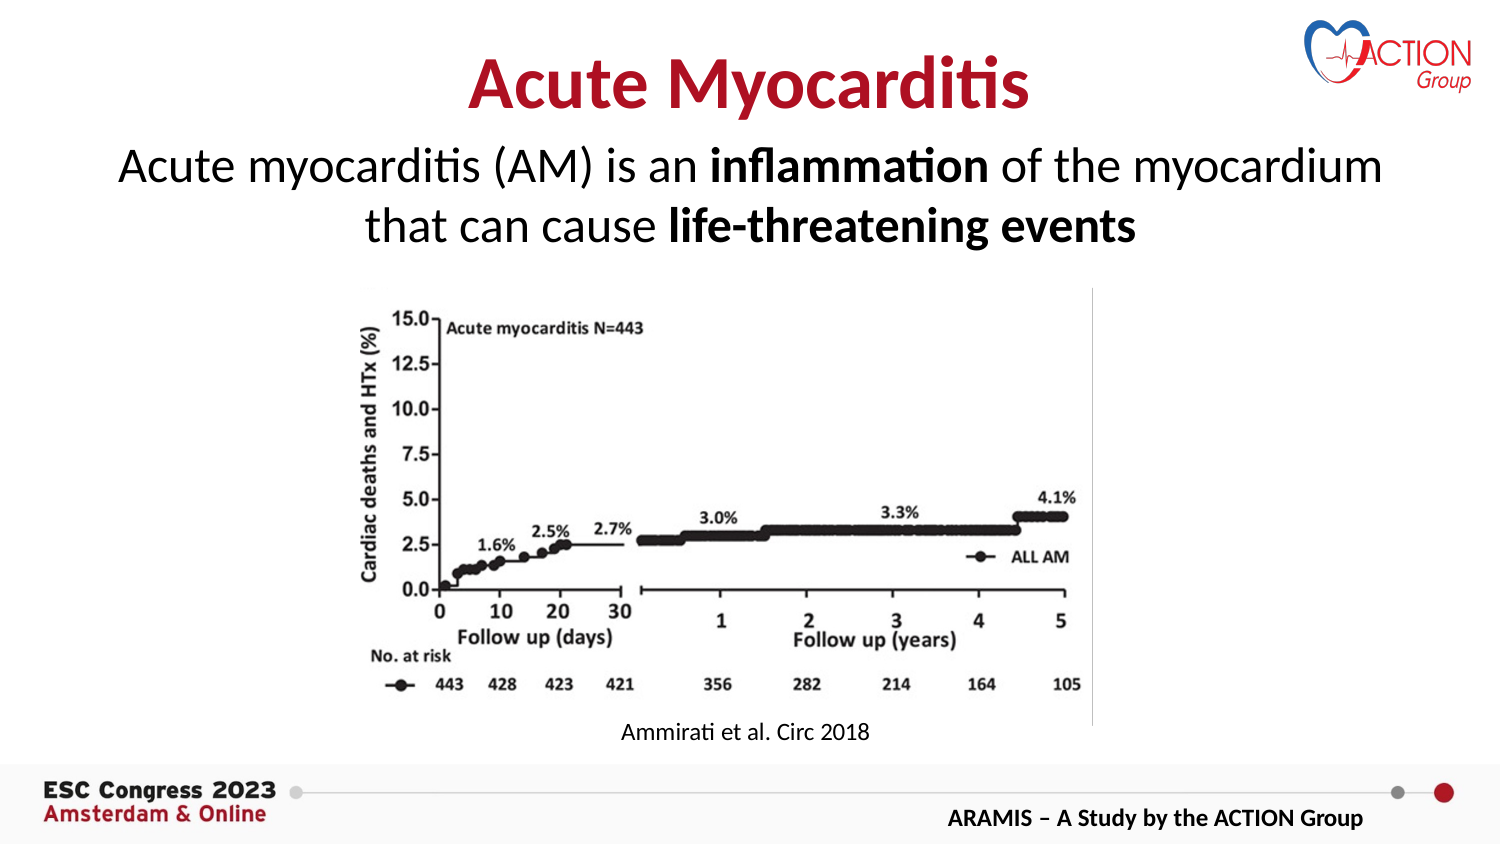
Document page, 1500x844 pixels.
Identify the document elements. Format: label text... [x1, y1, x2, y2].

text_box Ammirati et al. Circ 2018 [618, 735, 876, 745]
picture [359, 287, 1094, 727]
title Acute Myocarditis Acute myocarditis (AM) is an inflammation of the myocardium that can cause life-threatening events [111, 19, 1389, 253]
picture [0, 765, 1500, 844]
picture [1293, 1, 1489, 110]
footer ARAMIS – A Study by the ACTION Group [945, 800, 1368, 844]
